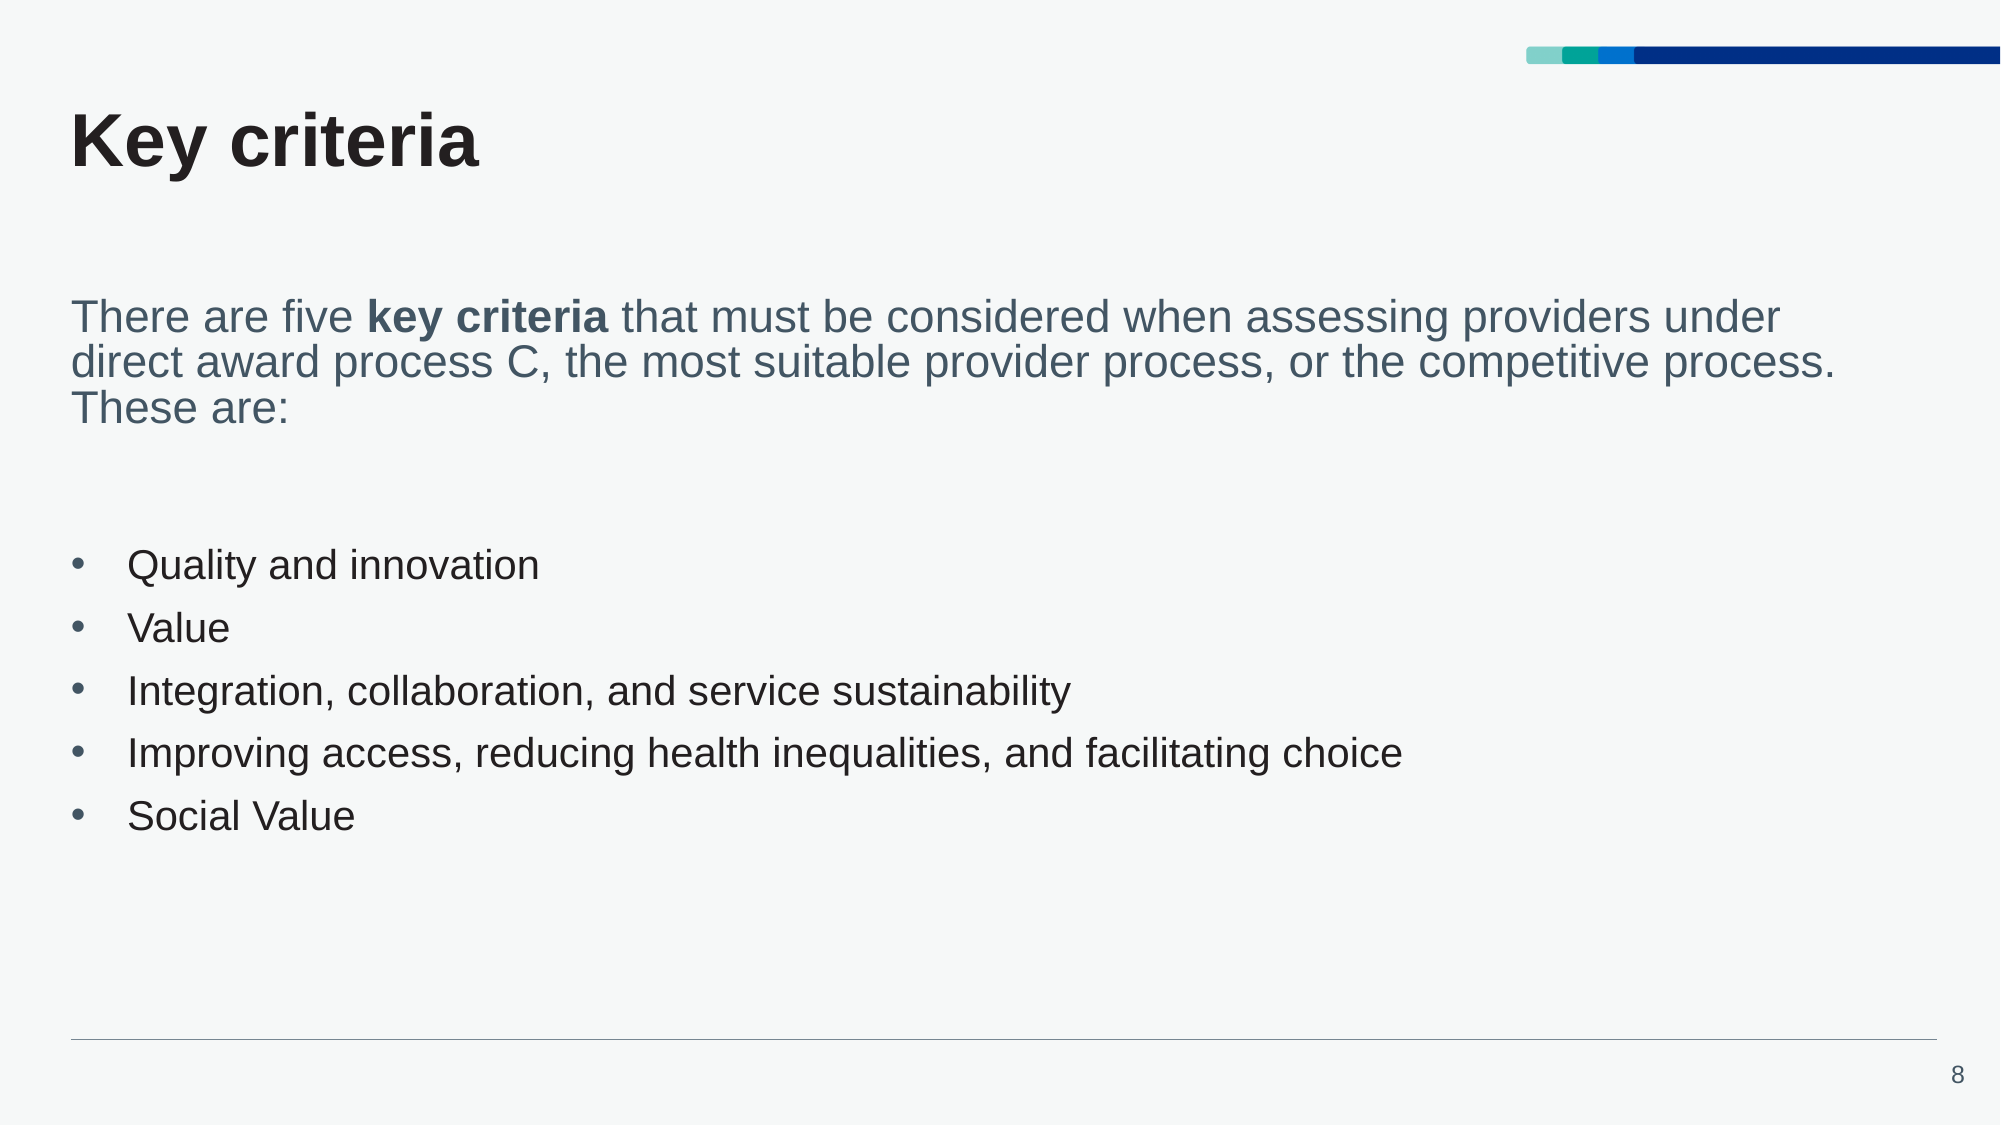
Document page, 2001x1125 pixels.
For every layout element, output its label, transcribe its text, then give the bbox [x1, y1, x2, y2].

list There are five key criteria that must be considered when assessing providers under direct award process C, the most suitable provider process, or the competitive process. These are: [70, 295, 1878, 438]
picture [1513, 41, 2001, 71]
title Key criteria [70, 70, 1942, 213]
list Quality and innovation Value Integration, collaboration, and service sustainability Improving access, reducing health inequalities, and facilitating choice Social Value [70, 538, 1890, 1022]
